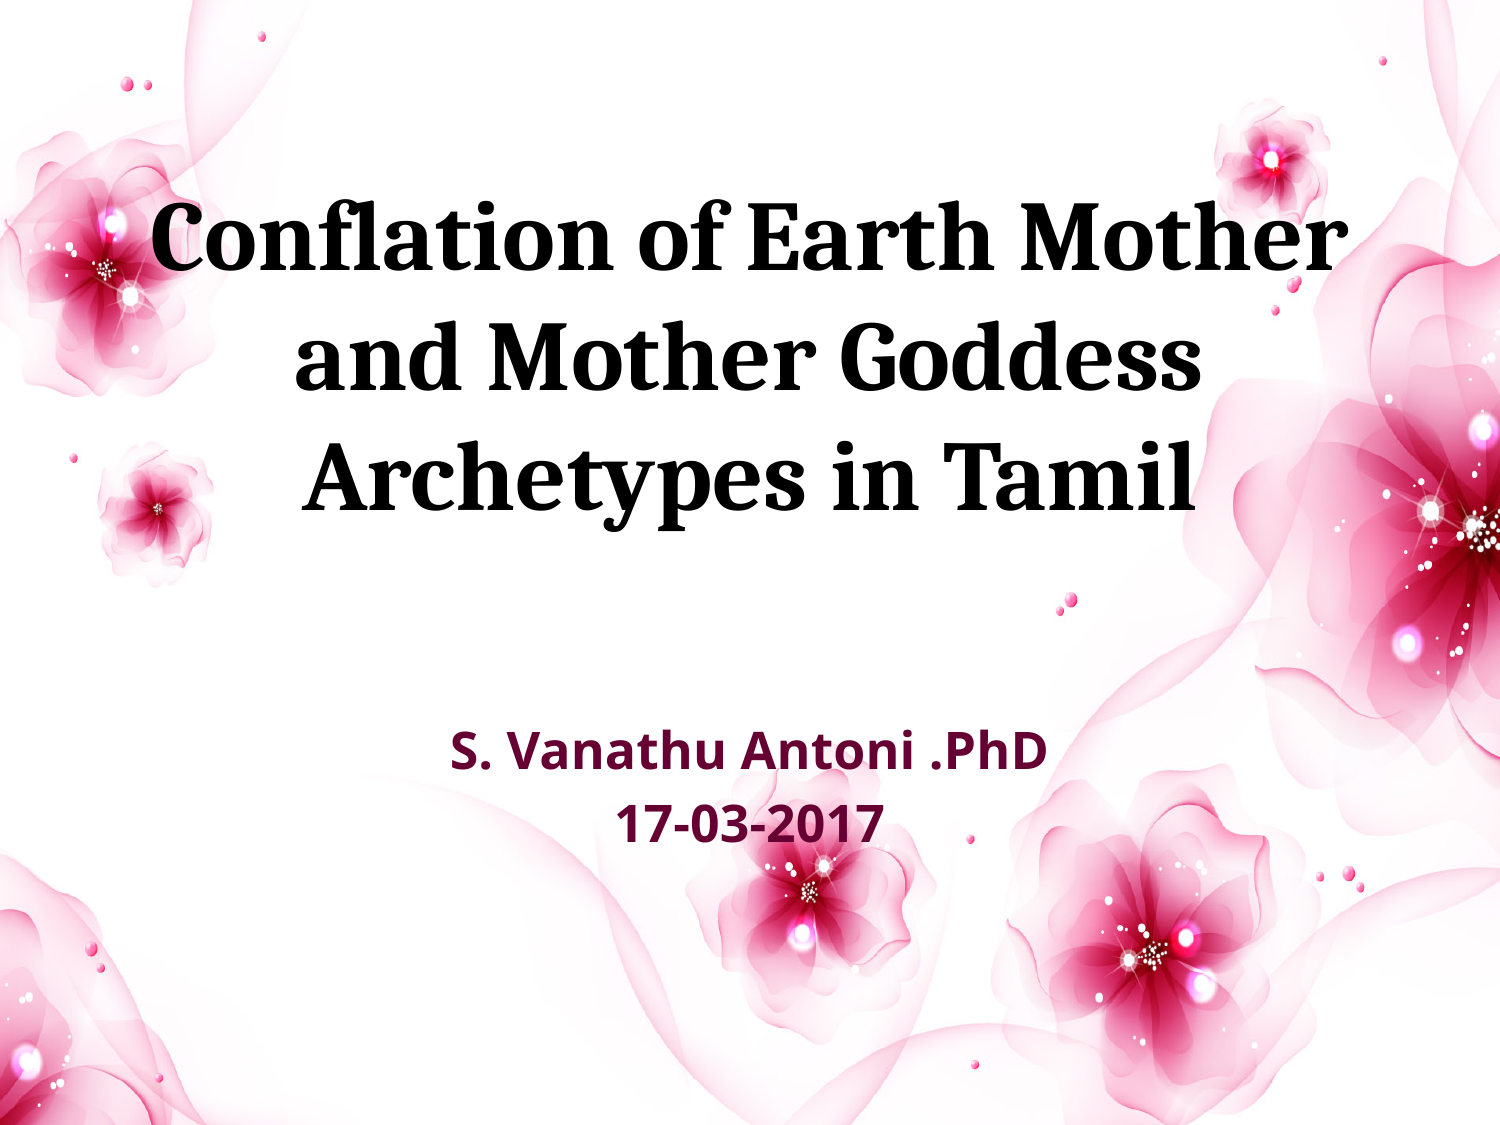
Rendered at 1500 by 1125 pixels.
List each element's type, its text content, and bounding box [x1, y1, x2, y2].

picture [0, 0, 1500, 1125]
subtitle S. Vanathu Antoni .PhD 17-03-2017 [225, 637, 1275, 925]
title Conflation of Earth Mother and Mother Goddess Archetypes in Tamil [112, 349, 1388, 591]
